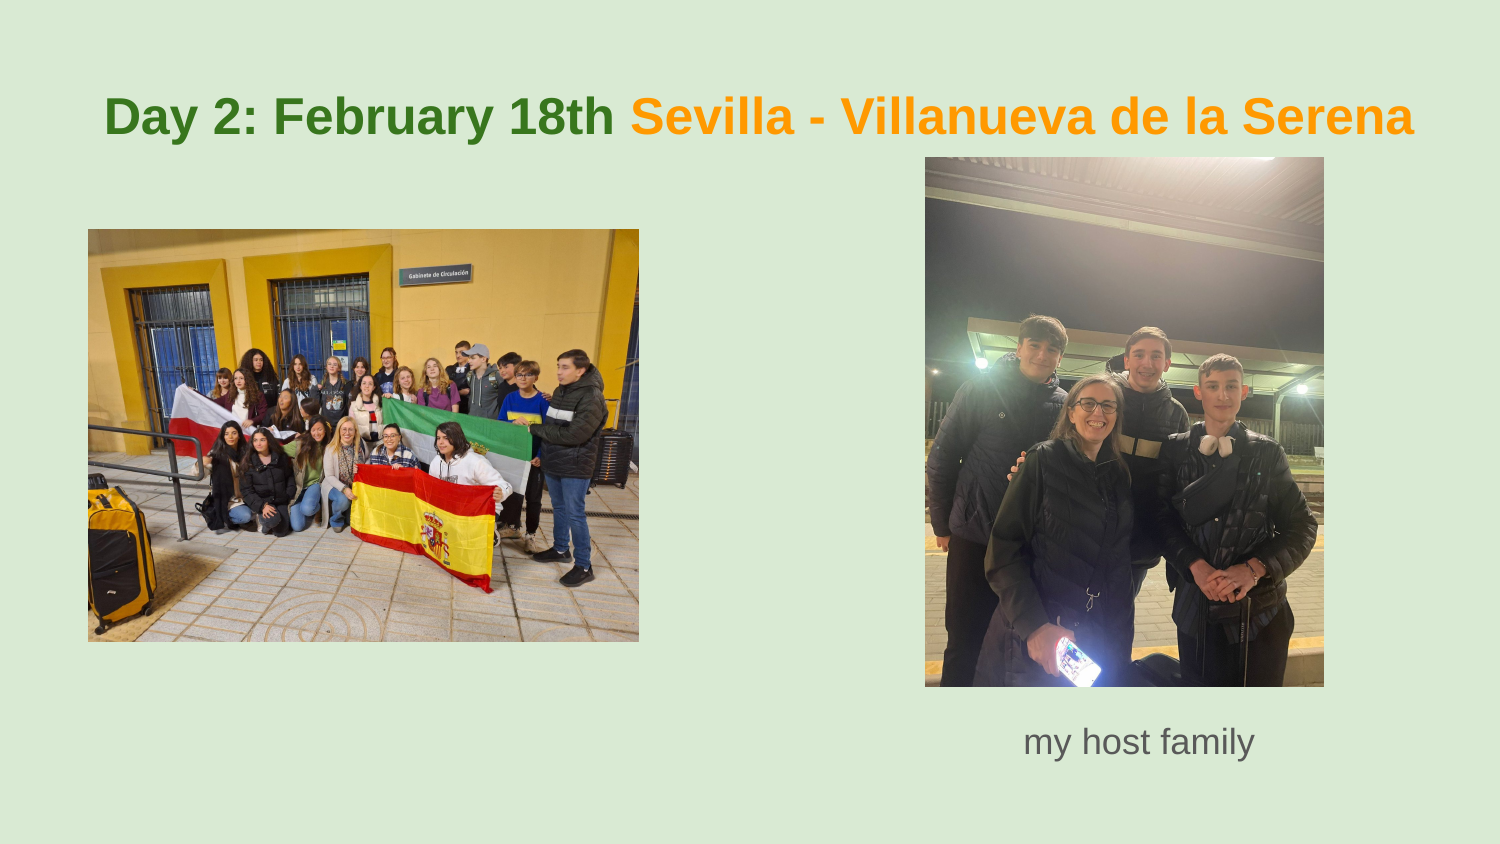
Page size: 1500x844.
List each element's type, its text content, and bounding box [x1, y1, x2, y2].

title Day 2: February 18th Sevilla - Villanueva de la Serena [88, 72, 1449, 167]
list my host family [998, 700, 1378, 778]
picture [88, 229, 639, 642]
picture [925, 156, 1324, 687]
